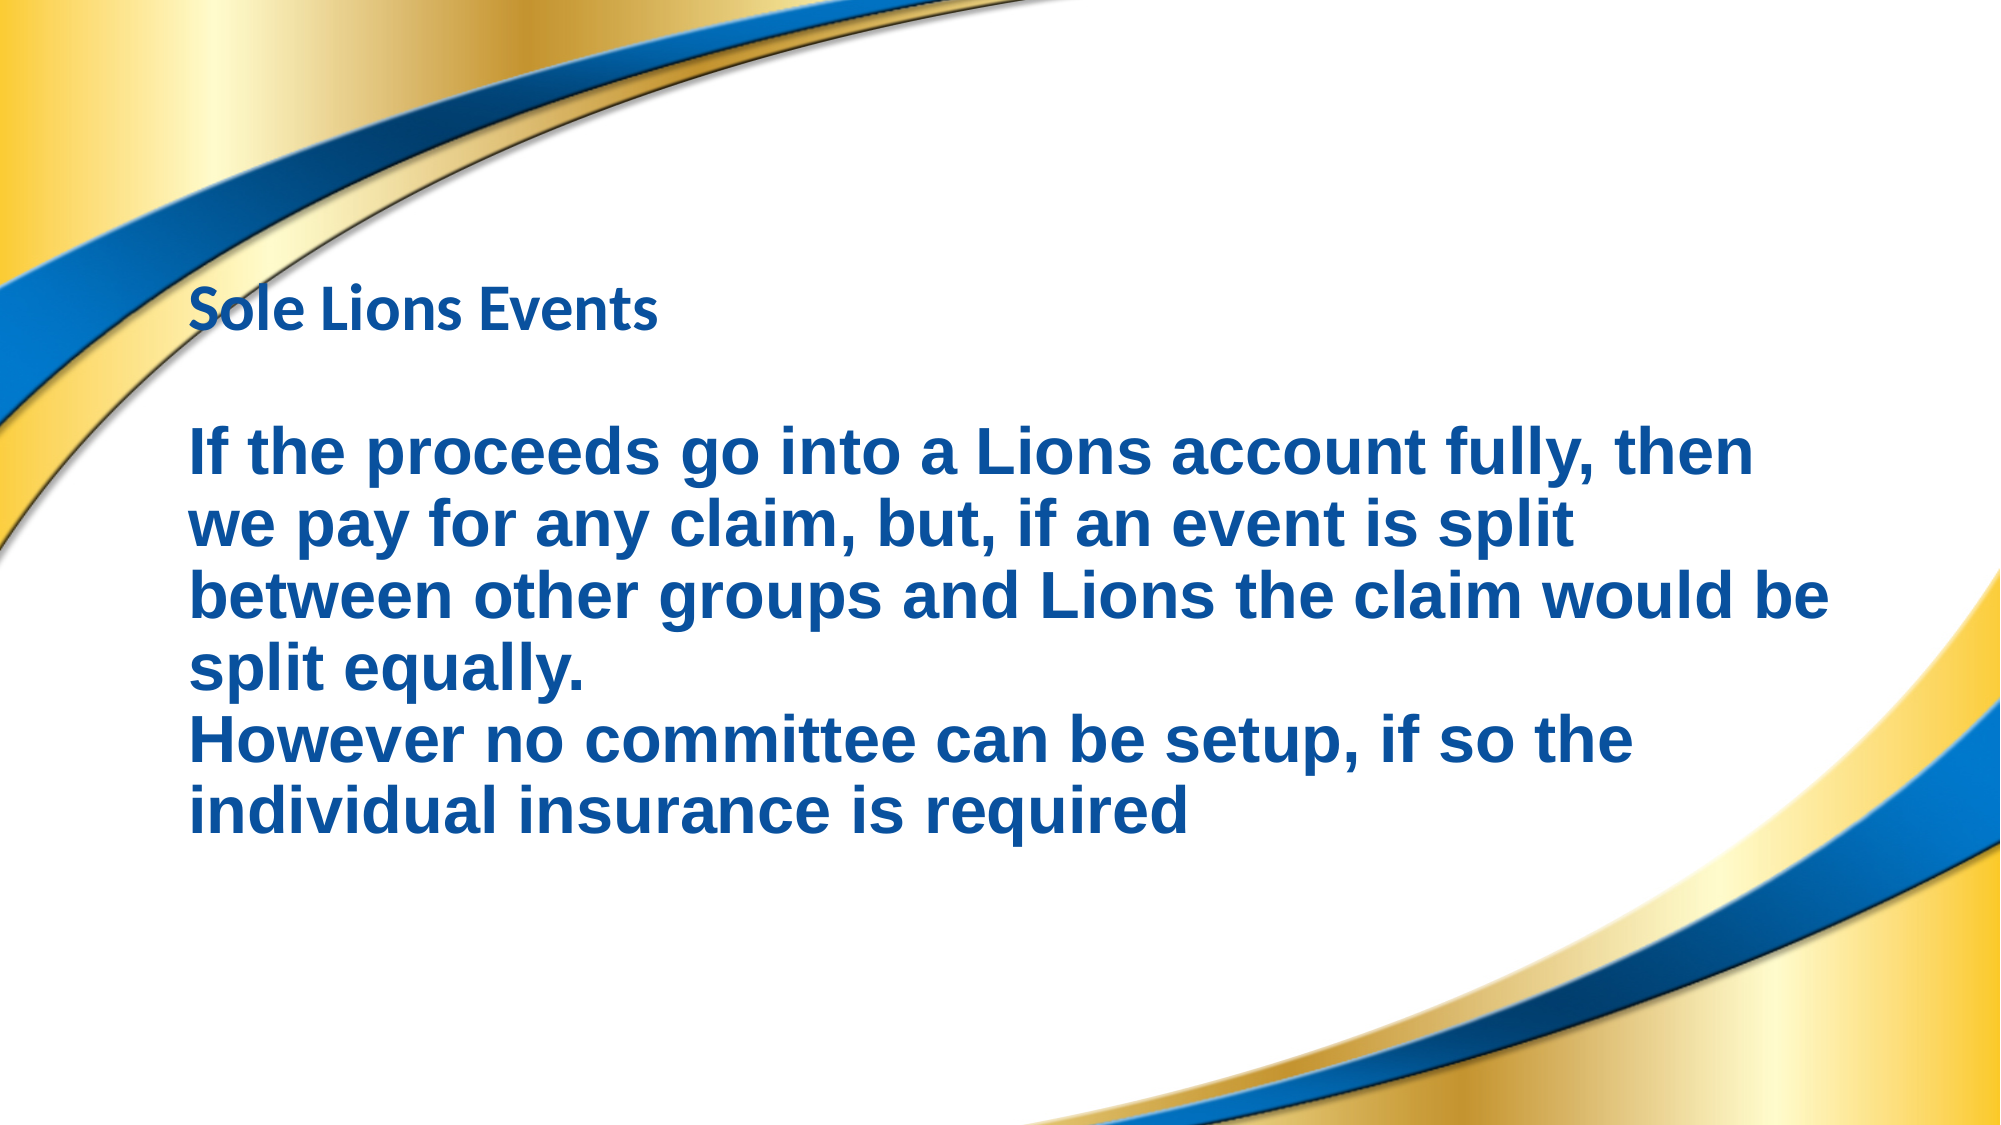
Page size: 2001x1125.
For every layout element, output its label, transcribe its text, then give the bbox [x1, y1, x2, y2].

title Sole Lions Events If the proceeds go into a Lions account fully, then we pay for any claim, but, if an event is split between other groups and Lions the claim would be split equally. However no committee can be setup, if so the individual insurance is required [173, 421, 1858, 700]
picture [0, 0, 2000, 1125]
